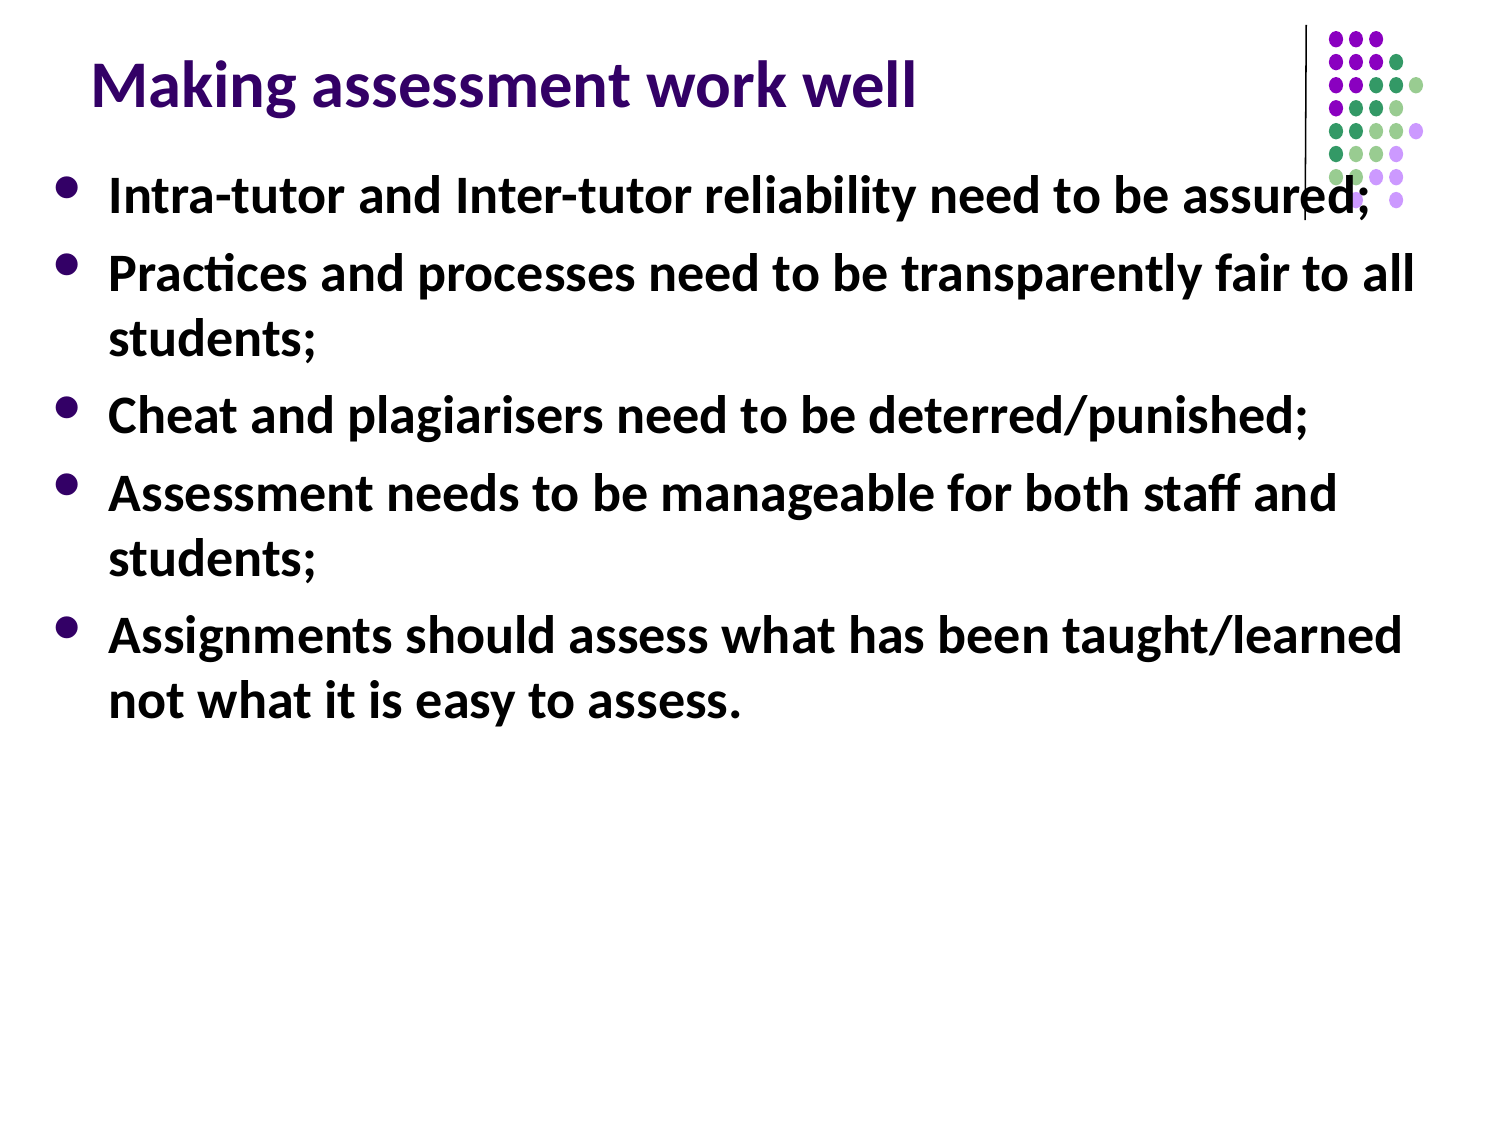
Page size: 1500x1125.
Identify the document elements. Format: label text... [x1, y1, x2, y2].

title Making assessment work well [74, 19, 1313, 141]
list Intra-tutor and Inter-tutor reliability need to be assured; Practices and processes need to be transparently fair to all students; Cheat and plagiarisers need to be deterred/punished; Assessment needs to be manageable for both staff and students; Assignments should assess what has been taught/learned not what it is easy to assess. [37, 152, 1463, 1006]
